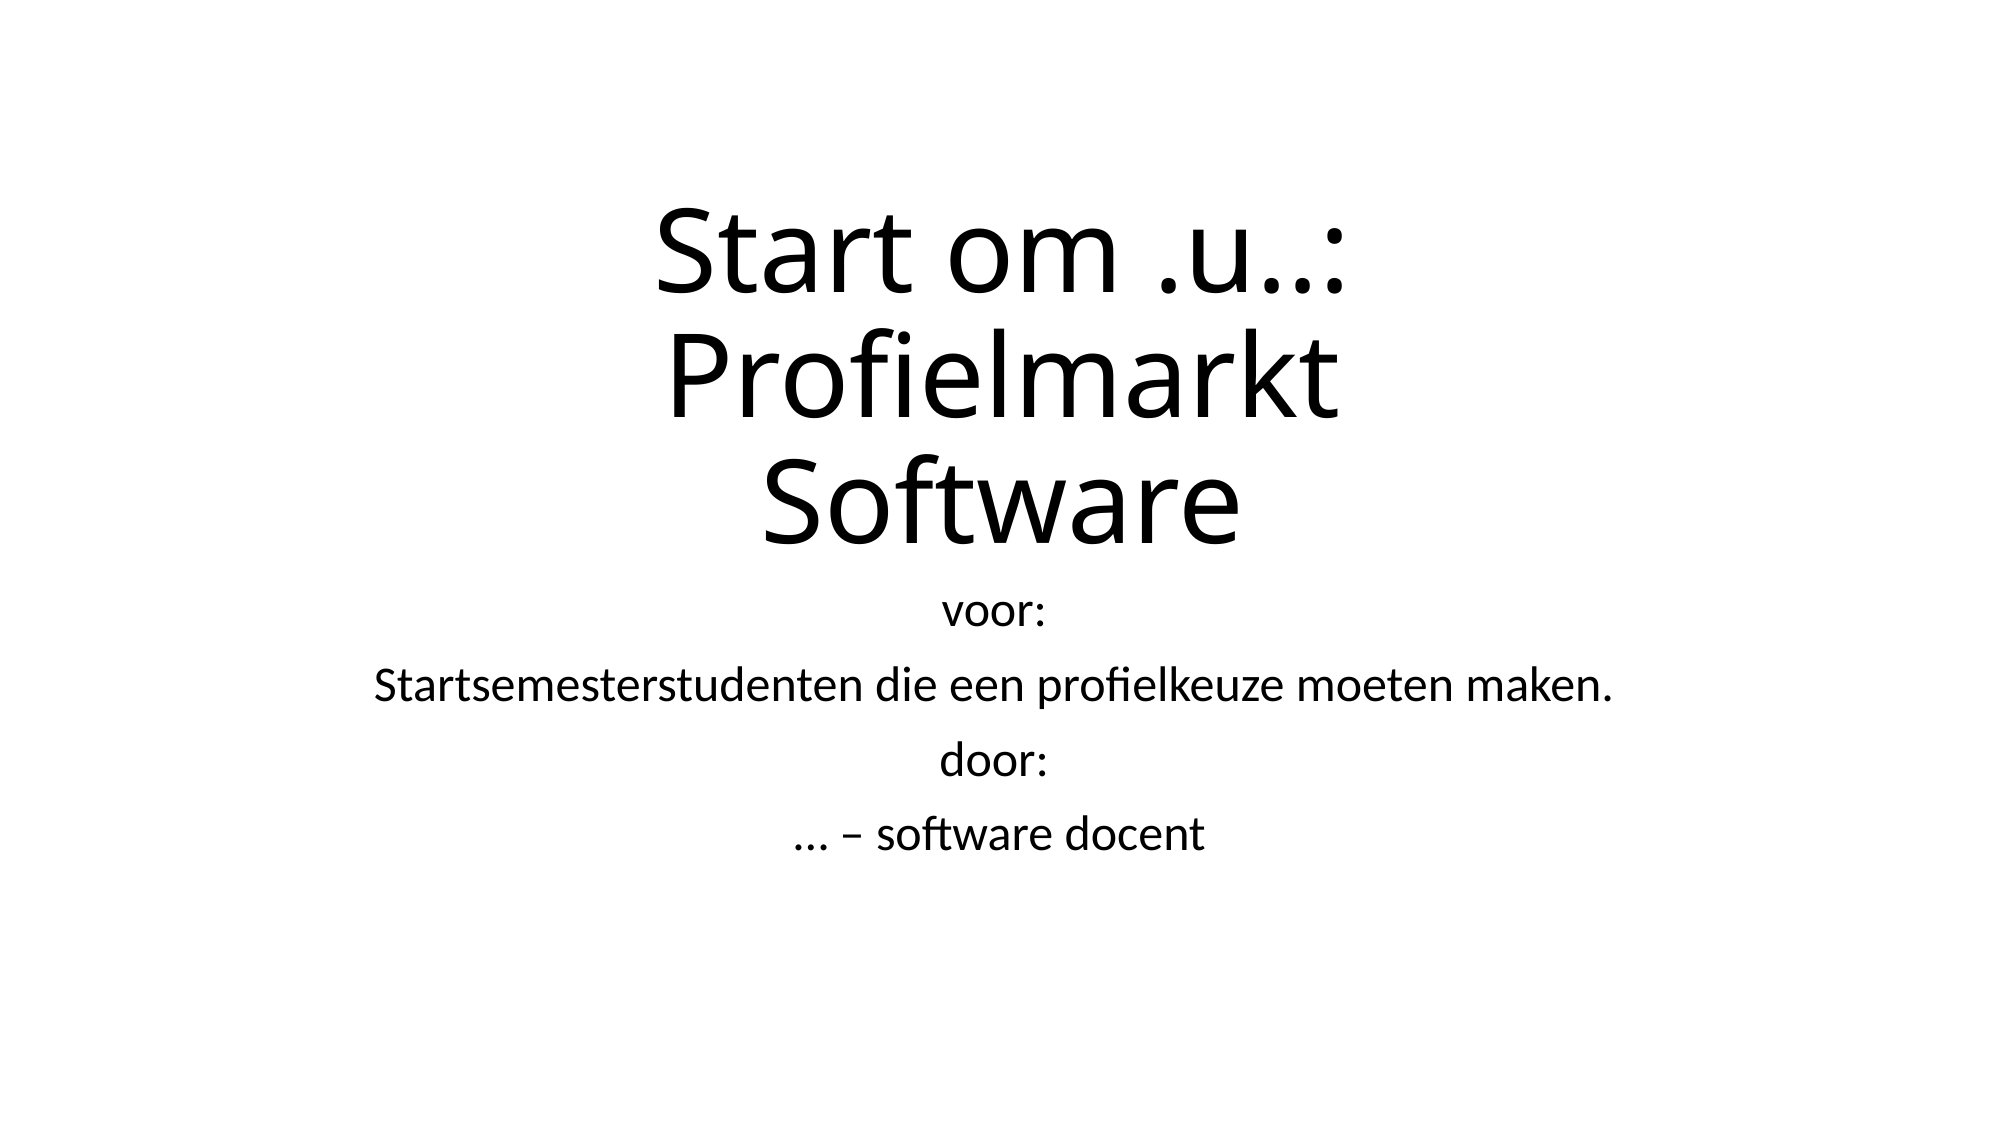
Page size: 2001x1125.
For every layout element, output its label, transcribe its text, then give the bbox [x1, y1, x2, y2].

subtitle voor: Startsemesterstudenten die een profielkeuze moeten maken. door: … – software docent [249, 575, 1750, 916]
title Start om .u..: Profielmarkt Software [252, 184, 1753, 576]
